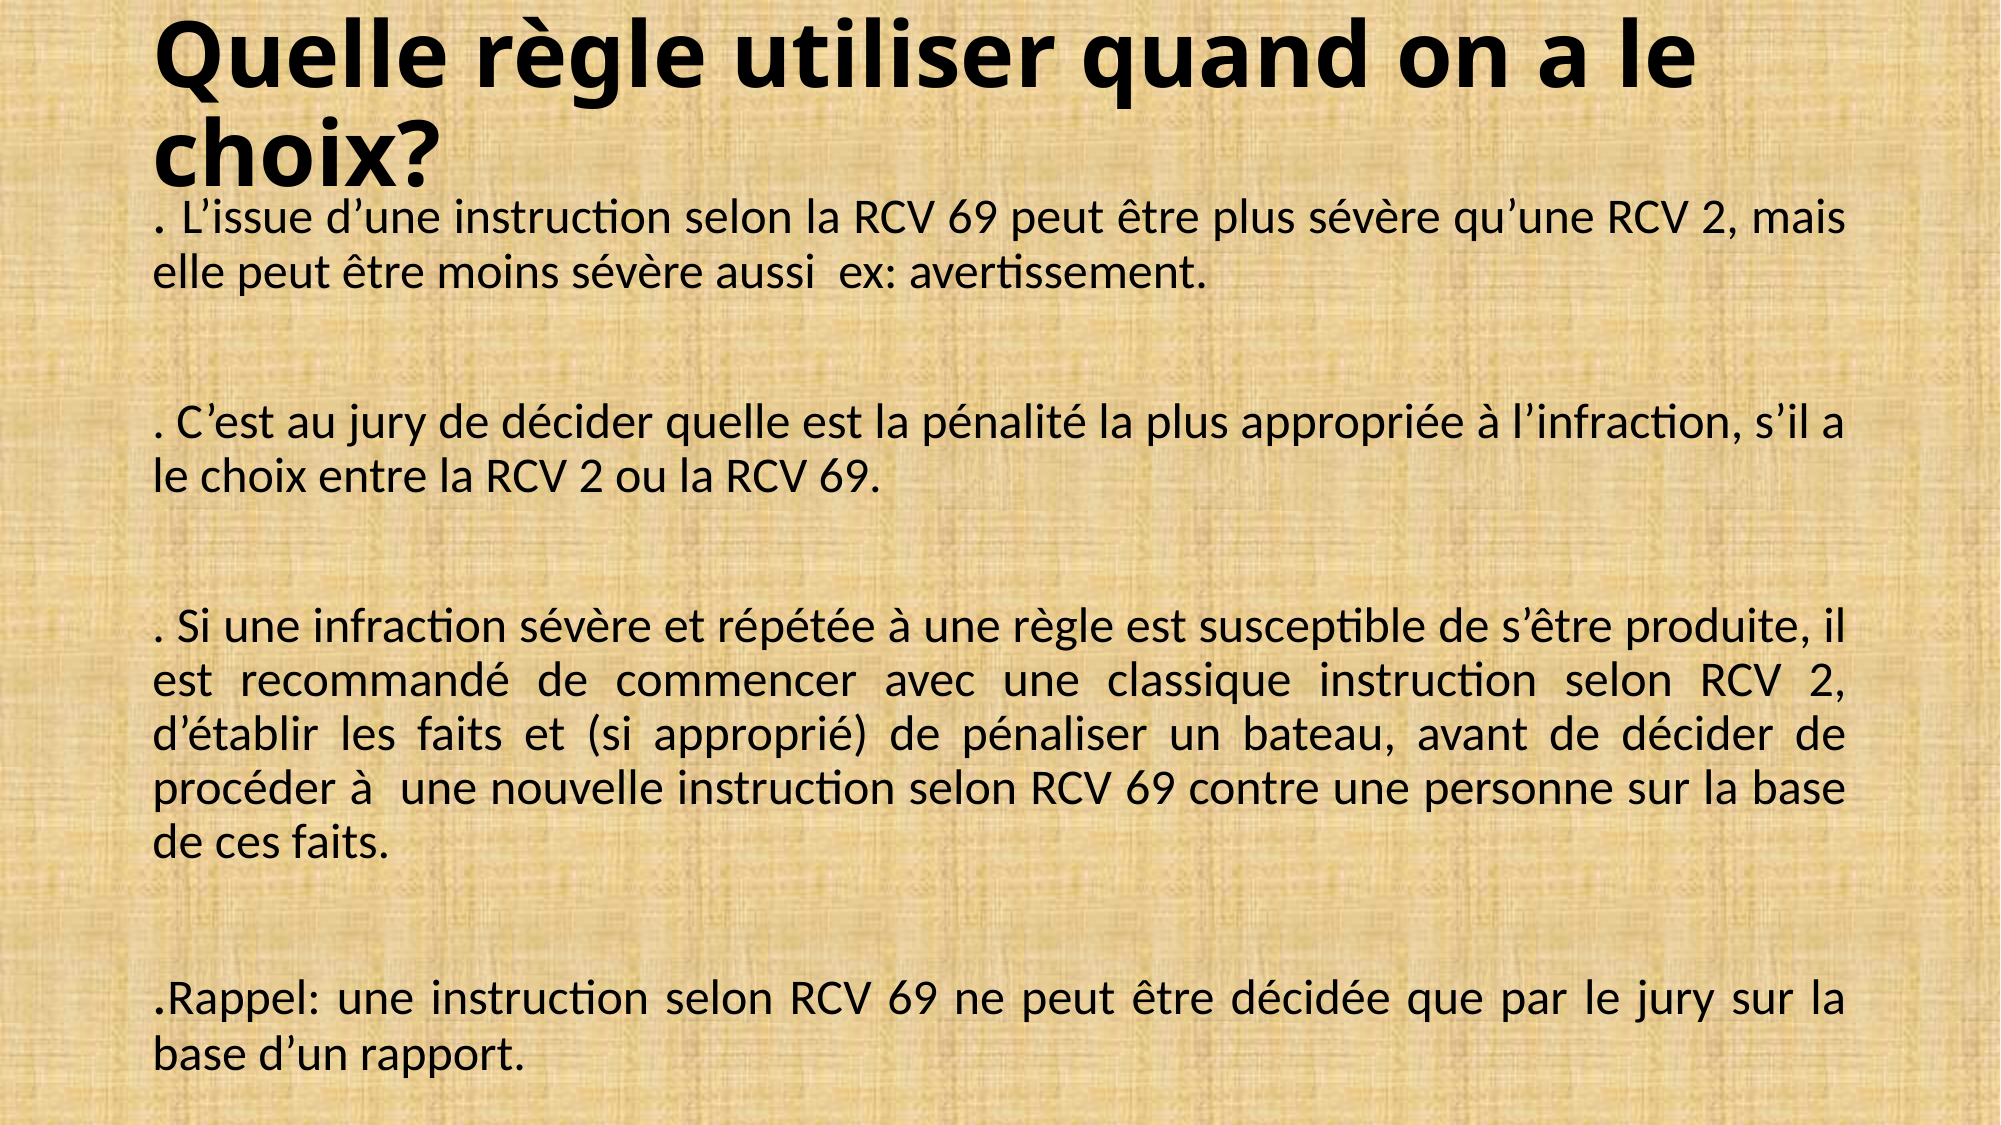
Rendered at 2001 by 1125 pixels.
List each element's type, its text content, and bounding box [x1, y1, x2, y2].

list . L’issue d’une instruction selon la RCV 69 peut être plus sévère qu’une RCV 2, mais elle peut être moins sévère aussi ex: avertissement. . C’est au jury de décider quelle est la pénalité la plus appropriée à l’infraction, s’il a le choix entre la RCV 2 ou la RCV 69. . Si une infraction sévère et répétée à une règle est susceptible de s’être produite, il est recommandé de commencer avec une classique instruction selon RCV 2, d’établir les faits et (si approprié) de pénaliser un bateau, avant de décider de procéder à une nouvelle instruction selon RCV 69 contre une personne sur la base de ces faits. .Rappel: une instruction selon RCV 69 ne peut être décidée que par le jury sur la base d’un rapport. [137, 175, 1863, 1125]
picture [0, 0, 2001, 1125]
title Quelle règle utiliser quand on a le choix? [137, 39, 1863, 175]
